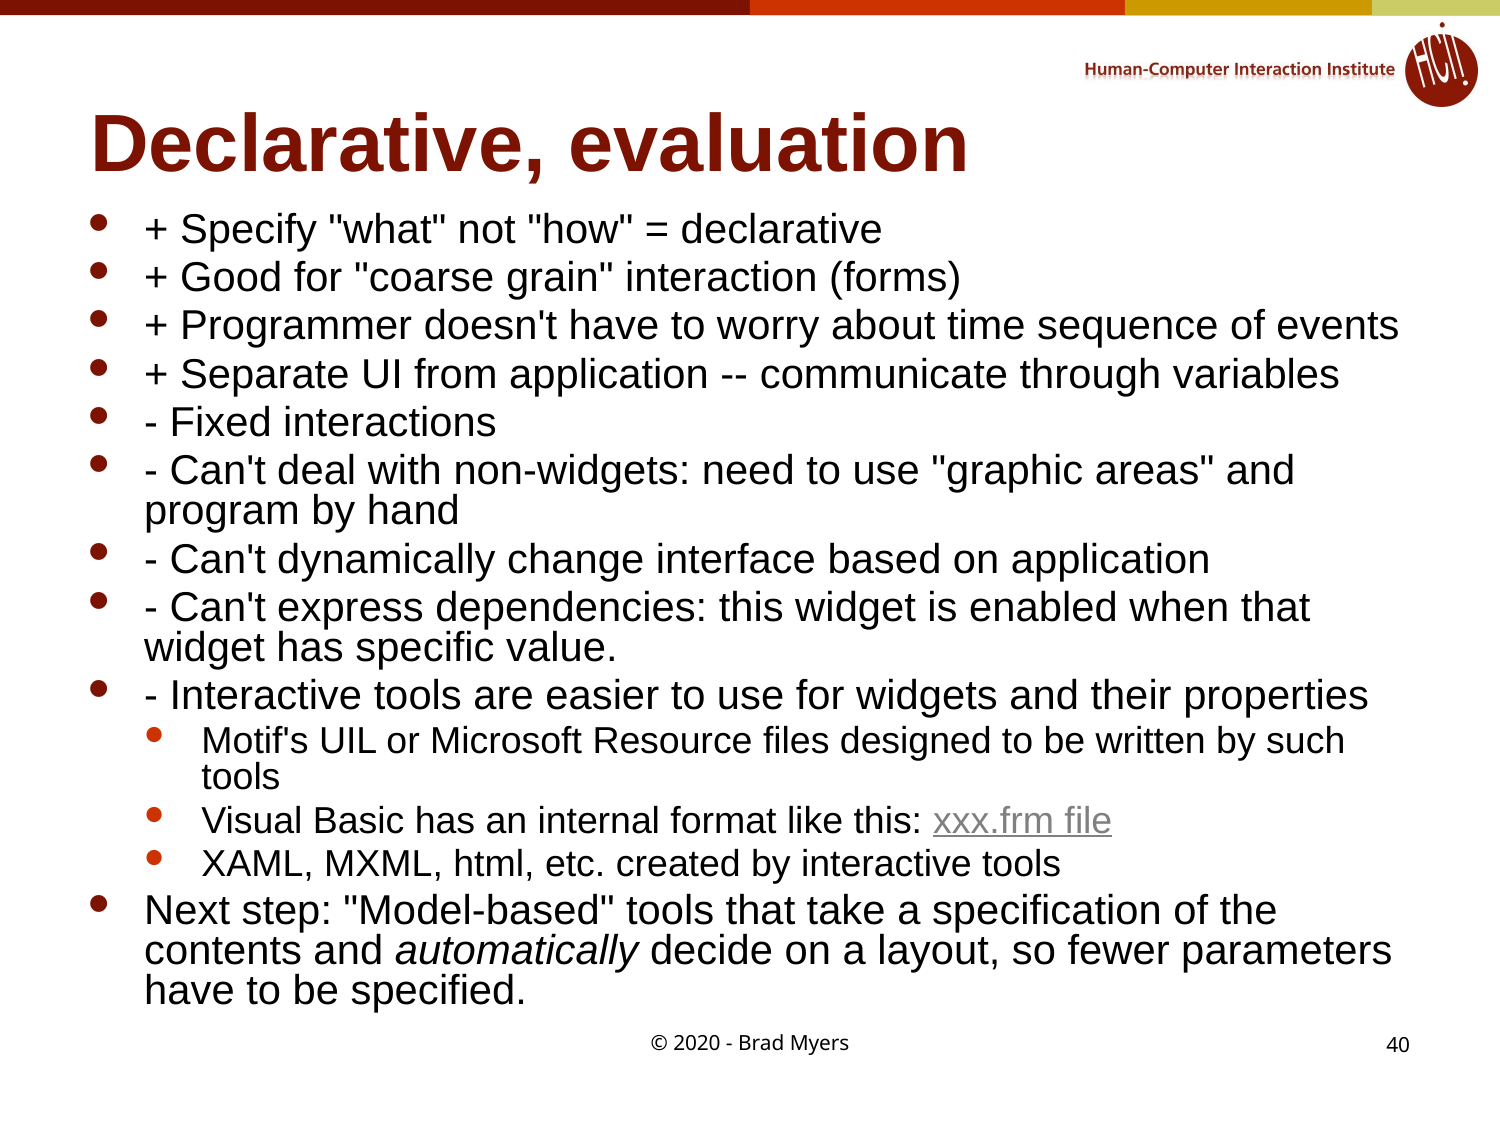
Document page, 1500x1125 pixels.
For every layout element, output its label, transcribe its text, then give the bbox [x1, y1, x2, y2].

slide_number 40 [1074, 1024, 1426, 1101]
list + Specify "what" not "how" = declarative + Good for "coarse grain" interaction (forms) + Programmer doesn't have to worry about time sequence of events + Separate UI from application -- communicate through variables - Fixed interactions - Can't deal with non-widgets: need to use "graphic areas" and program by hand - Can't dynamically change interface based on application - Can't express dependencies: this widget is enabled when that widget has specific value. - Interactive tools are easier to use for widgets and their properties Motif's UIL or Microsoft Resource files designed to be written by such tools Visual Basic has an internal format like this: xxx.frm file XAML, MXML, html, etc. created by interactive tools Next step: "Model-based" tools that take a specification of the contents and automatically decide on a layout, so fewer parameters have to be specified. [72, 203, 1424, 928]
picture [1313, 22, 1478, 107]
title Declarative, evaluation [74, 19, 1313, 196]
footer © 2020 - Brad Myers [512, 1024, 988, 1101]
